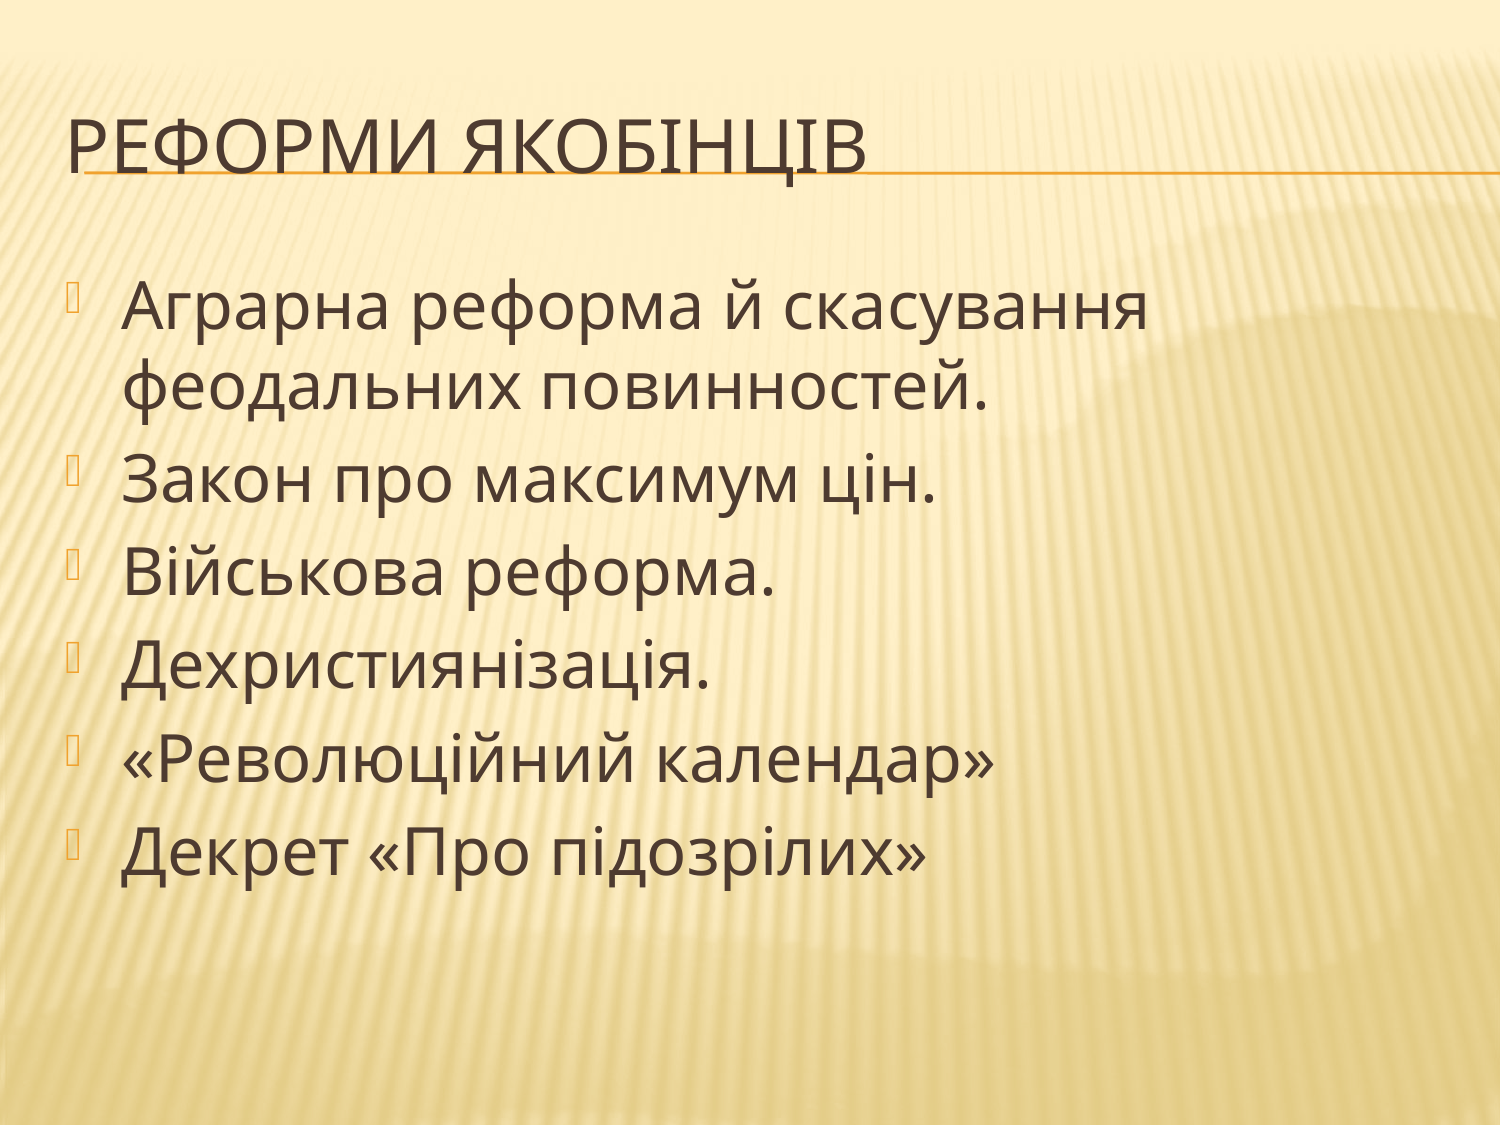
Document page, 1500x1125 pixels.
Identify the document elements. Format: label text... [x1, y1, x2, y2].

list Аграрна реформа й скасування феодальних повинностей. Закон про максимум цін. Військова реформа. Дехристиянізація. «Революційний календар» Декрет «Про підозрілих» [49, 254, 1476, 998]
title Реформи якобінців [50, 75, 1475, 213]
